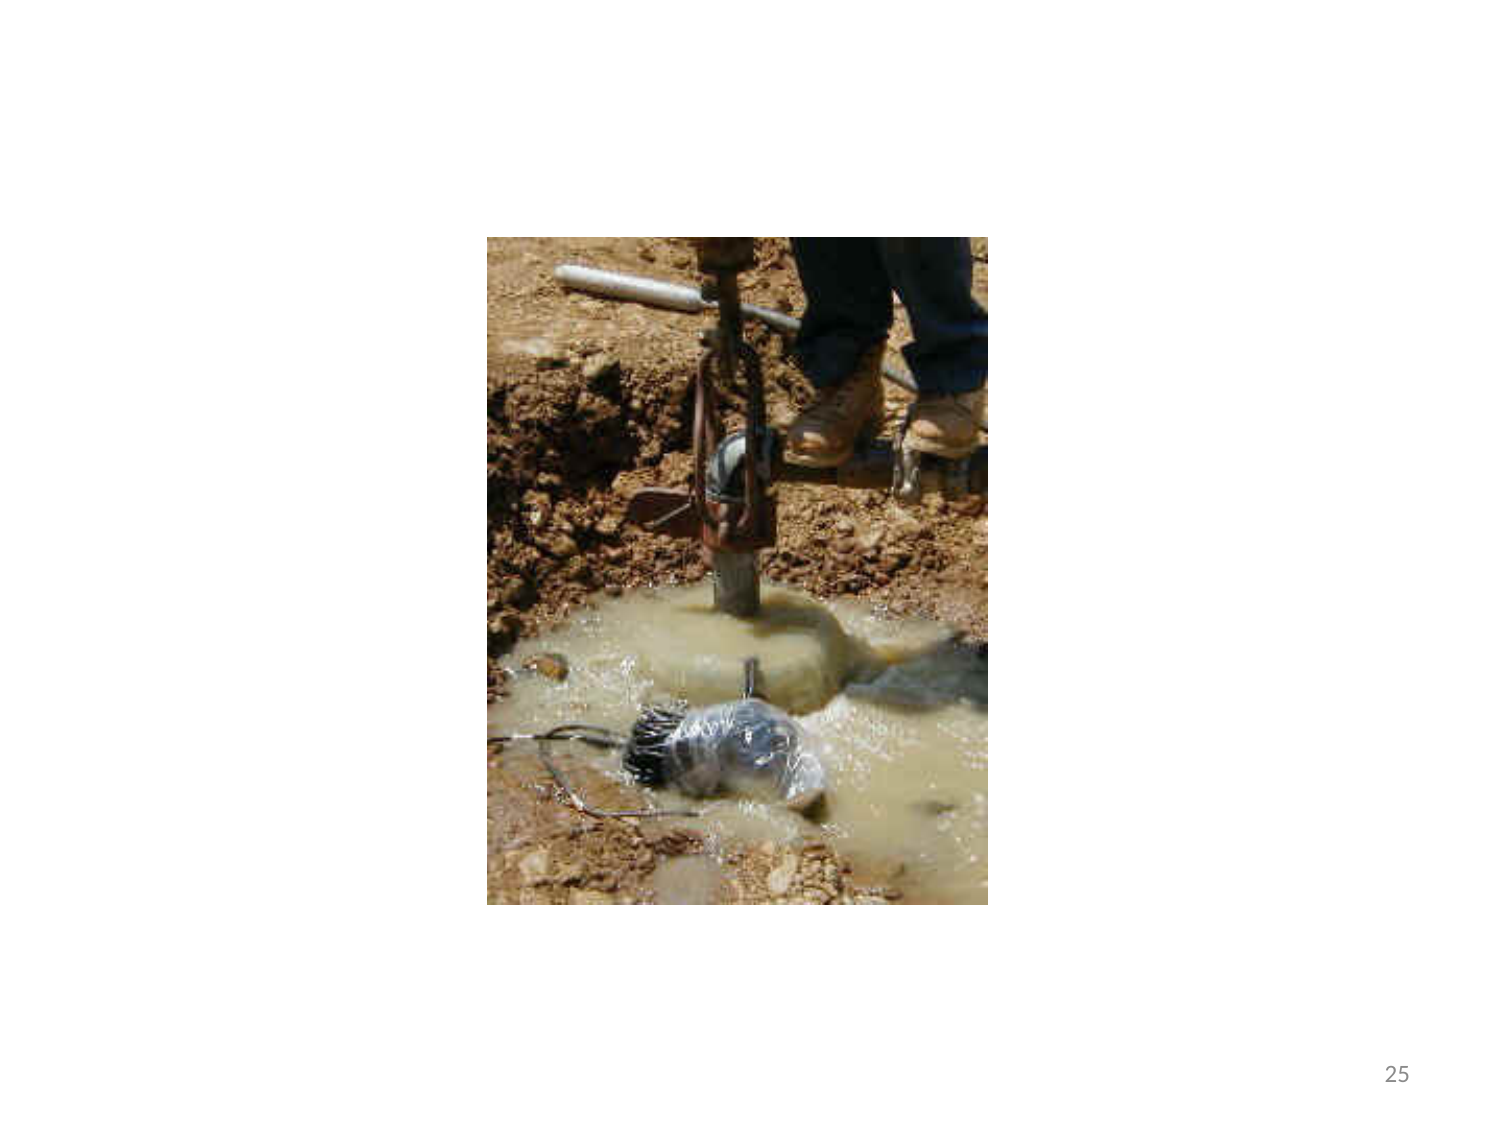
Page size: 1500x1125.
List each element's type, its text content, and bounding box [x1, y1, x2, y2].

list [487, 237, 988, 905]
slide_number 25 [1074, 1042, 1425, 1103]
